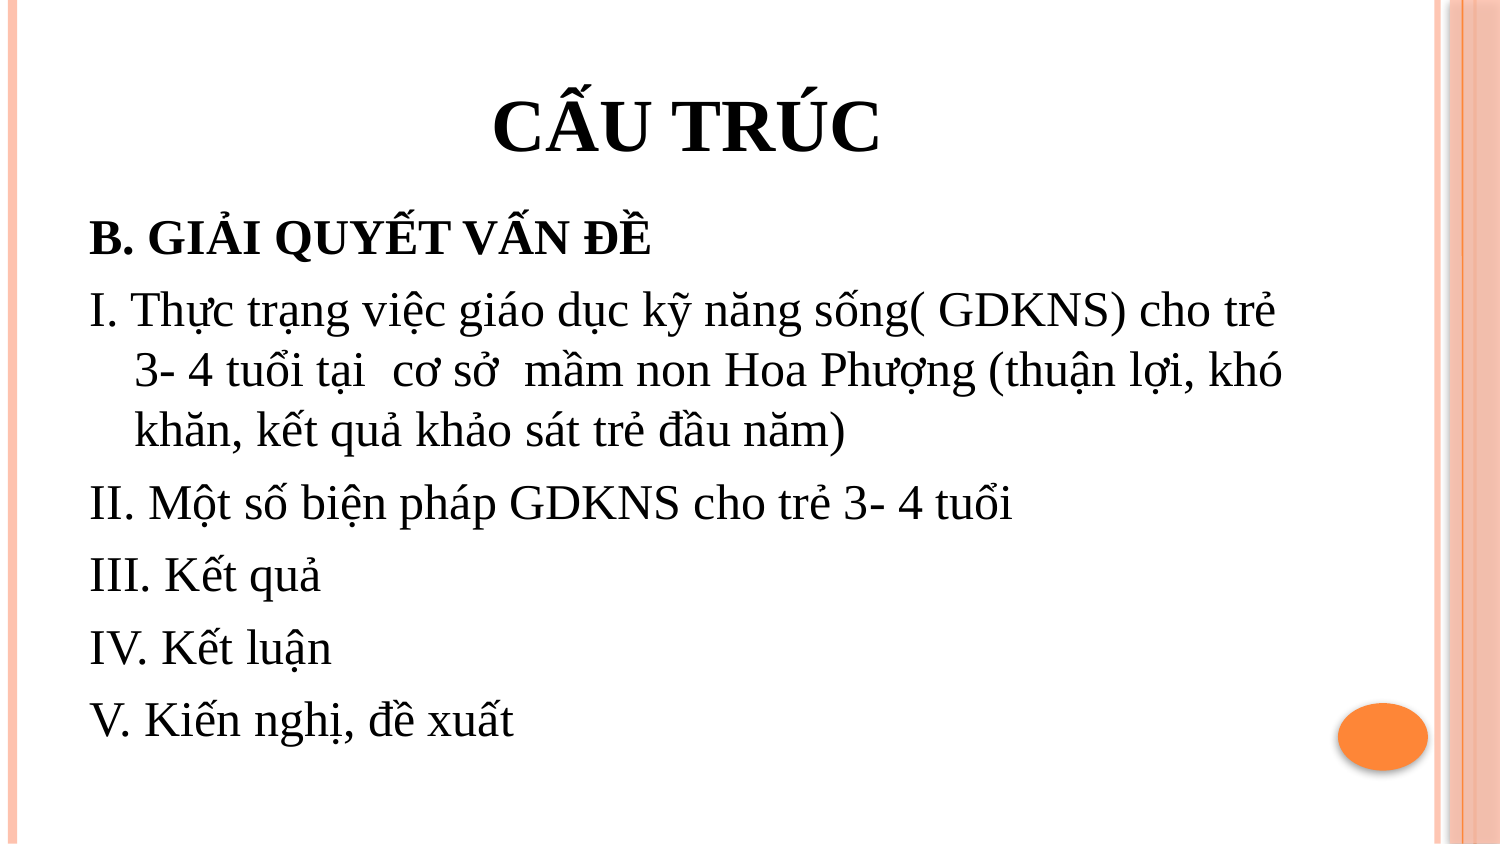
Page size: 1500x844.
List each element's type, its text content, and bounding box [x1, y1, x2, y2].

title Cấu trúc [75, 33, 1300, 175]
list B. GIẢI QUYẾT VẤN ĐỀ I. Thực trạng việc giáo dục kỹ năng sống( GDKNS) cho trẻ 3- 4 tuổi tại cơ sở mầm non Hoa Phượng (thuận lợi, khó khăn, kết quả khảo sát trẻ đầu năm) II. Một số biện pháp GDKNS cho trẻ 3- 4 tuổi III. Kết quả IV. Kết luận V. Kiến nghị, đề xuất [75, 196, 1300, 797]
